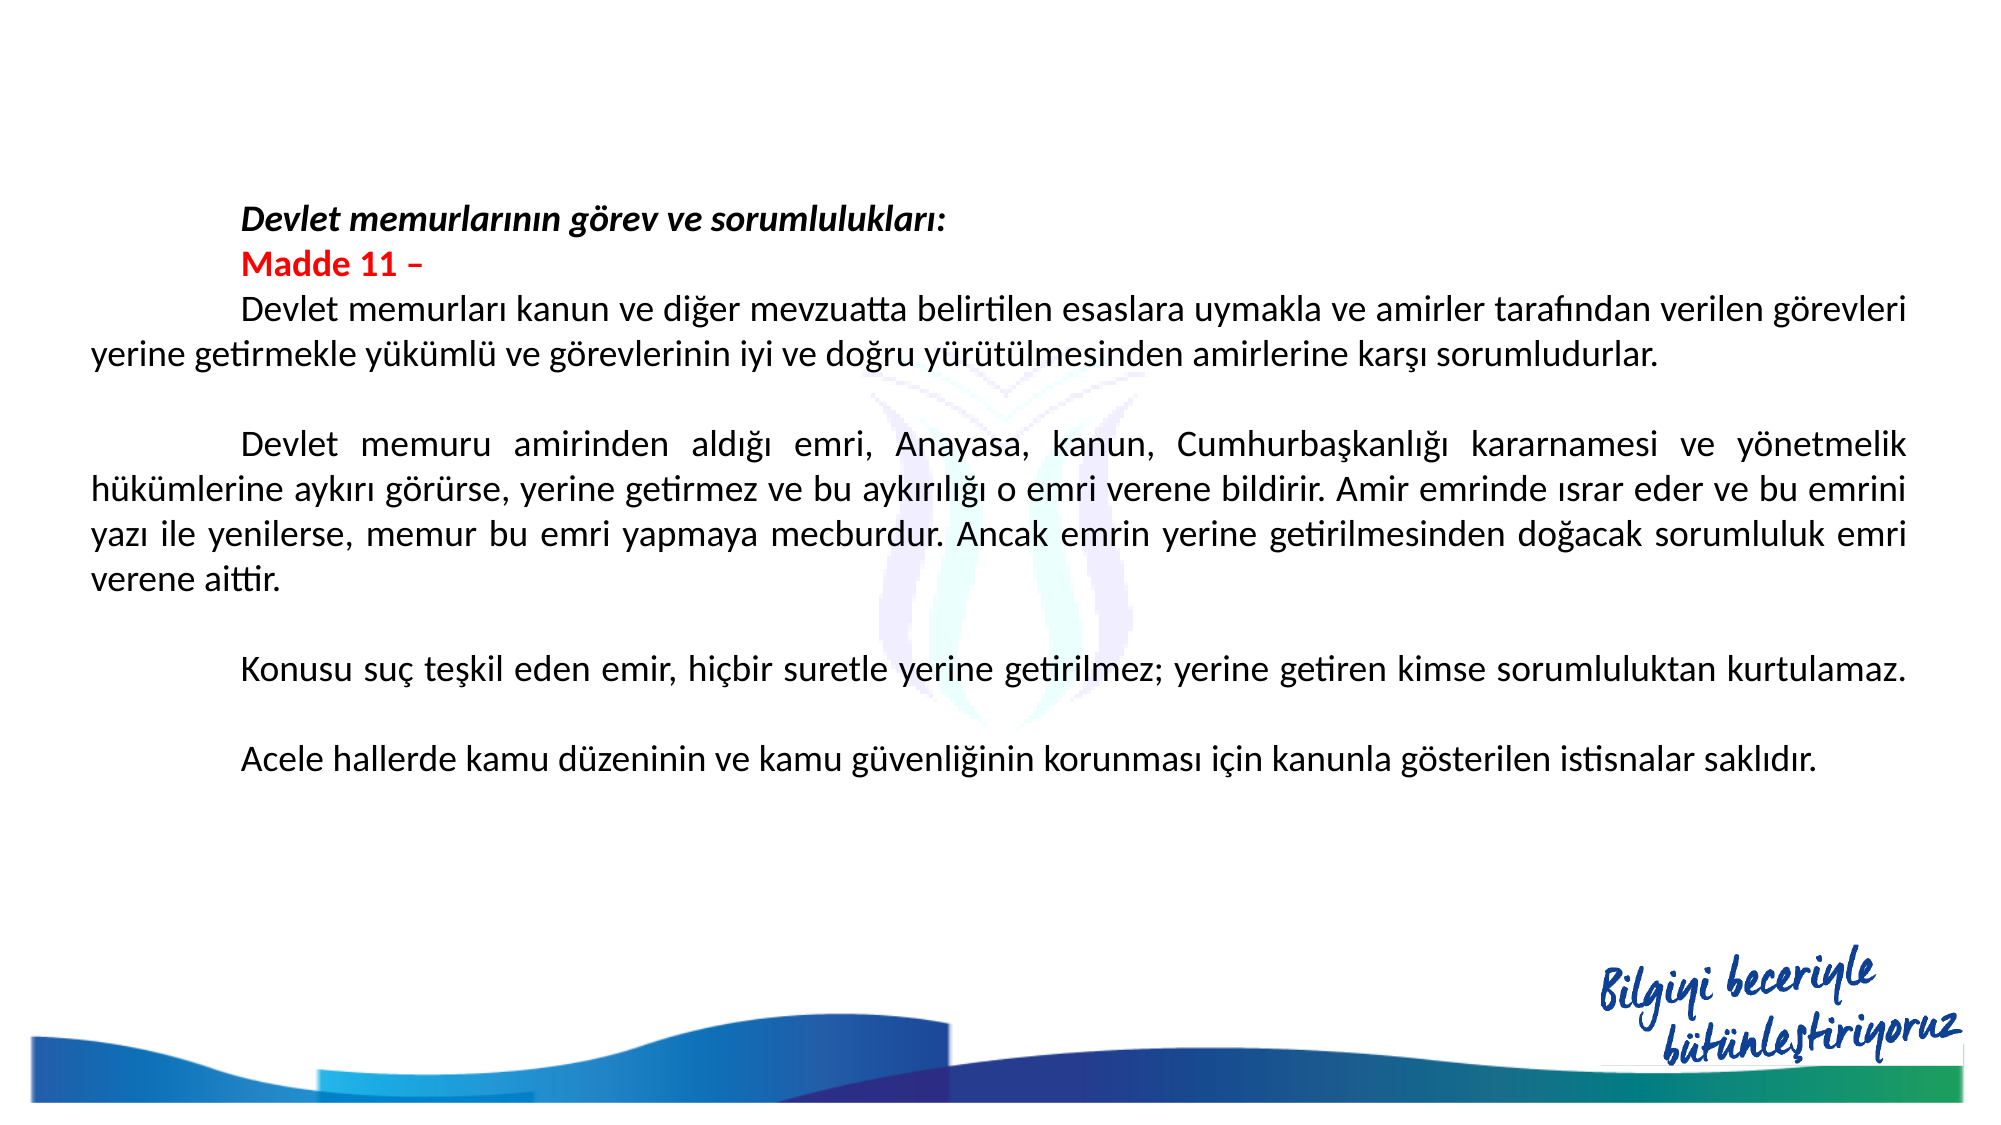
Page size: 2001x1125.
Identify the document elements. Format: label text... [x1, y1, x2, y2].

picture [0, 933, 2000, 1125]
text_box Devlet memurlarının görev ve sorumlulukları: Madde 11 – Devlet memurları kanun ve diğer mevzuatta belirtilen esaslara uymakla ve amirler tarafından verilen görevleri yerine getirmekle yükümlü ve görevlerinin iyi ve doğru yürütülmesinden amirlerine karşı sorumludurlar. Devlet memuru amirinden aldığı emri, Anayasa, kanun, Cumhurbaşkanlığı kararnamesi ve yönetmelik hükümlerine aykırı görürse, yerine getirmez ve bu aykırılığı o emri verene bildirir. Amir emrinde ısrar eder ve bu emrini yazı ile yenilerse, memur bu emri yapmaya mecburdur. Ancak emrin yerine getirilmesinden doğacak sorumluluk emri verene aittir. Konusu suç teşkil eden emir, hiçbir suretle yerine getirilmez; yerine getiren kimse sorumluluktan kurtulamaz. Acele hallerde kamu düzeninin ve kamu güvenliğinin korunması için kanunla gösterilen istisnalar saklıdır. [76, 186, 1924, 787]
picture [816, 302, 1183, 757]
